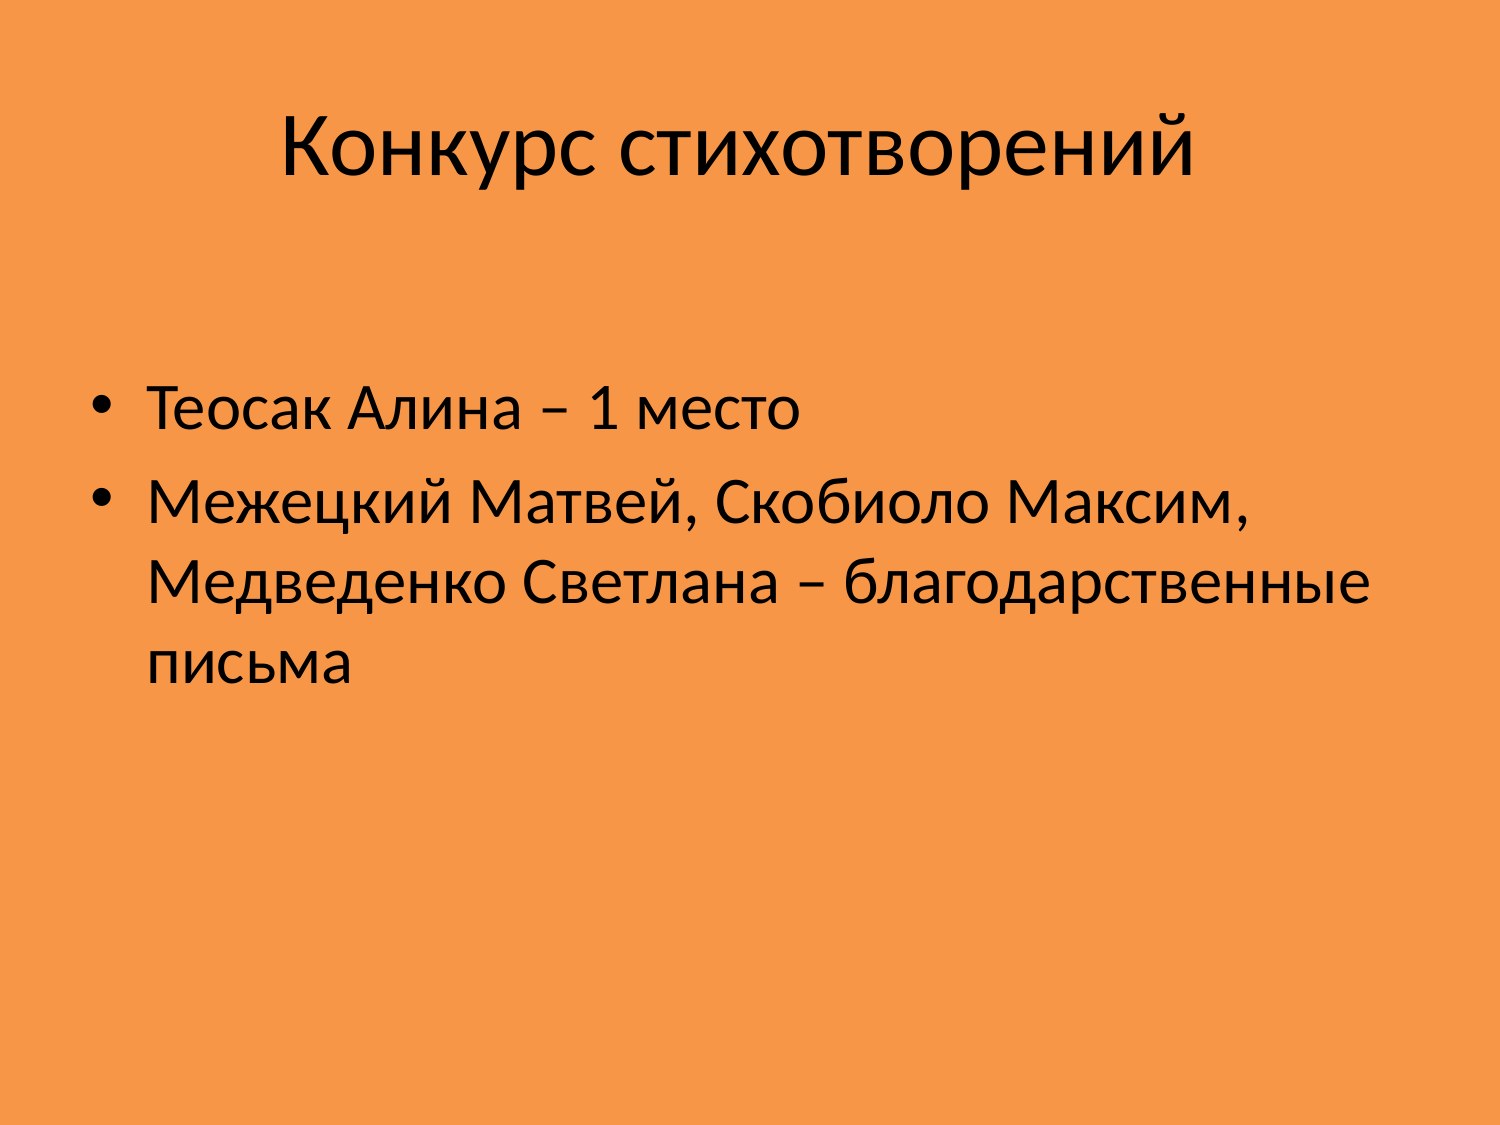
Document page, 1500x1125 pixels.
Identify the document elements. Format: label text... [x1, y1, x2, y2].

list Теосак Алина – 1 место Межецкий Матвей, Скобиоло Максим, Медведенко Светлана – благодарственные письма [75, 262, 1425, 1005]
title Конкурс стихотворений [75, 45, 1425, 233]
